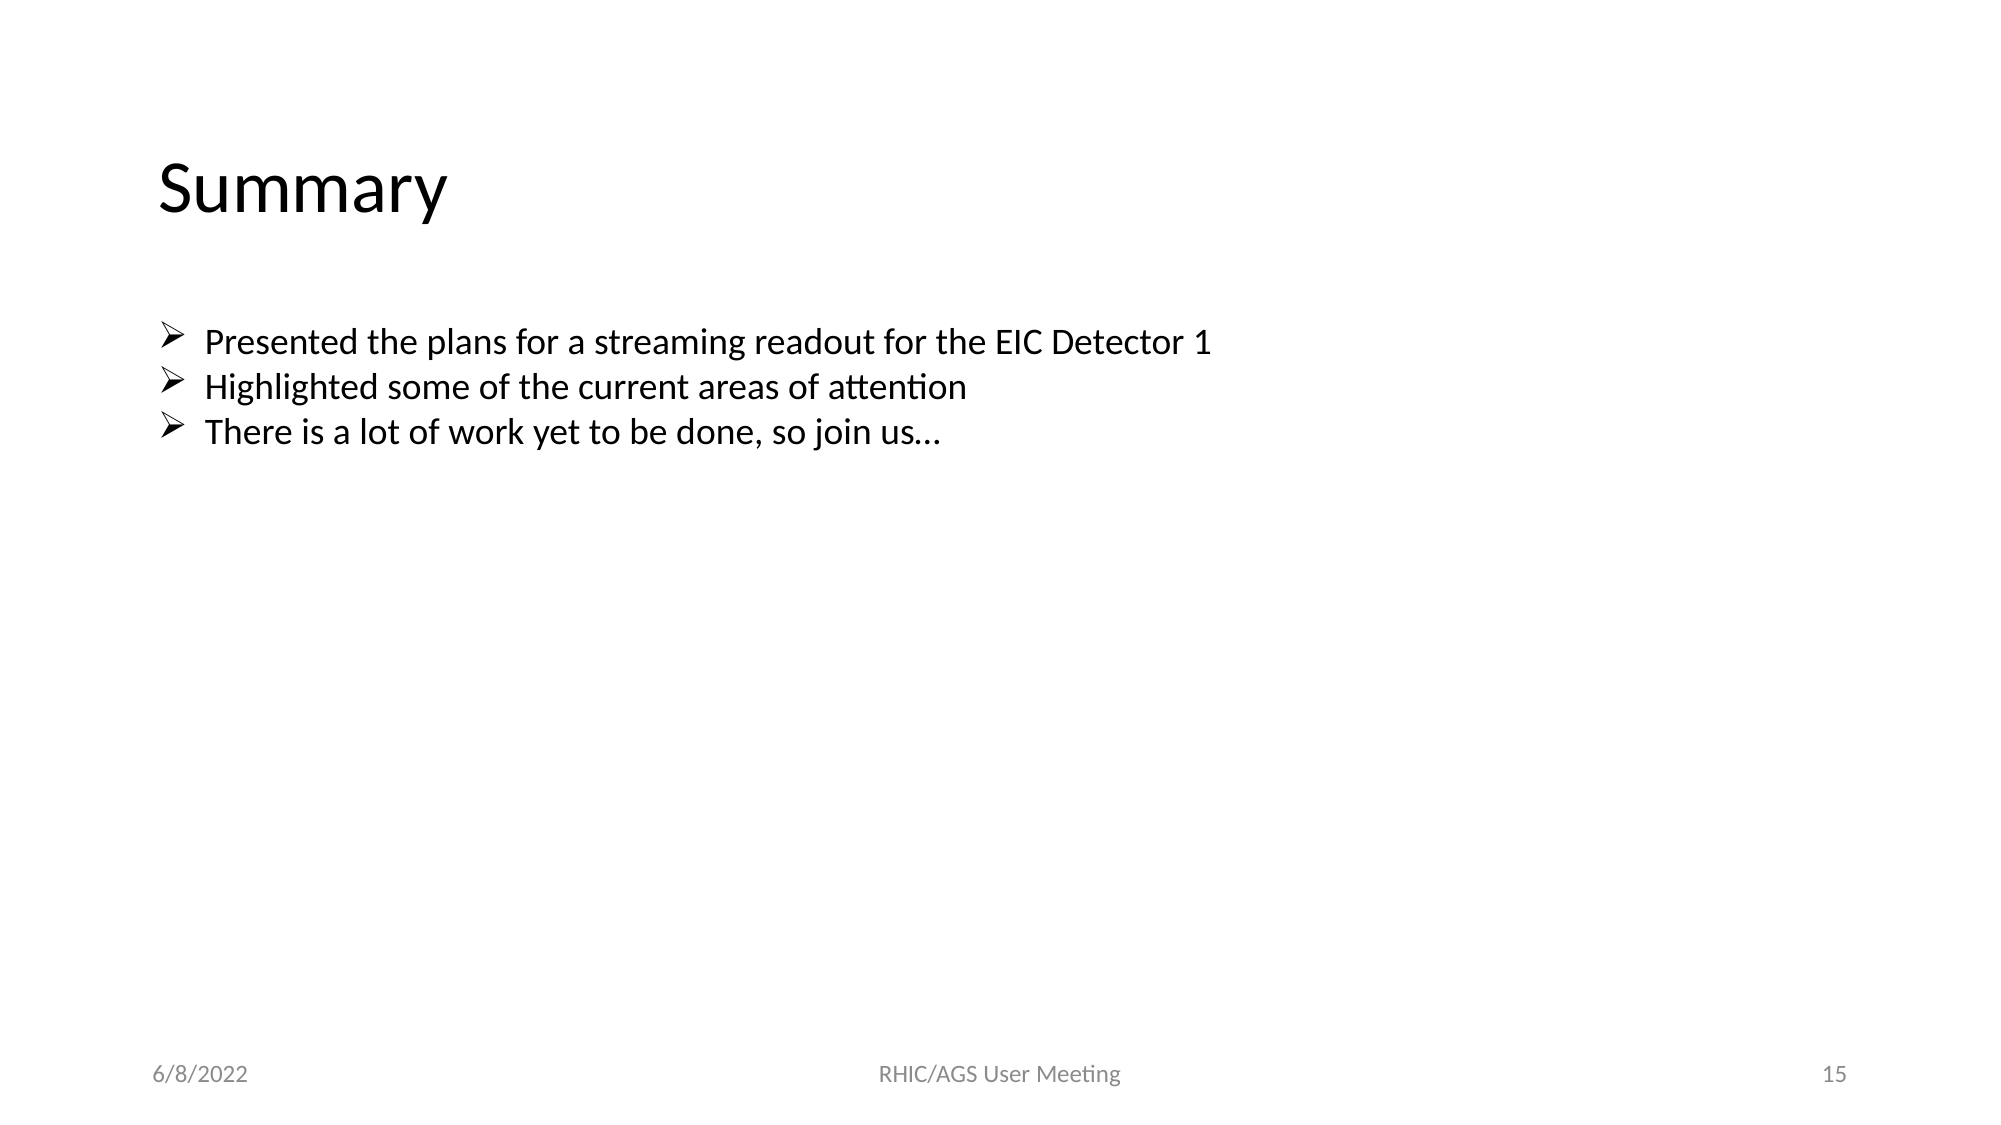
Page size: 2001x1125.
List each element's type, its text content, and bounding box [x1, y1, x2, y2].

slide_number 15 [1412, 1042, 1863, 1103]
footer RHIC/AGS User Meeting [662, 1042, 1338, 1103]
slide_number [137, 1042, 588, 1103]
text_box Summary Presented the plans for a streaming readout for the EIC Detector 1 Highlighted some of the current areas of attention There is a lot of work yet to be done, so join us… [143, 129, 1229, 460]
